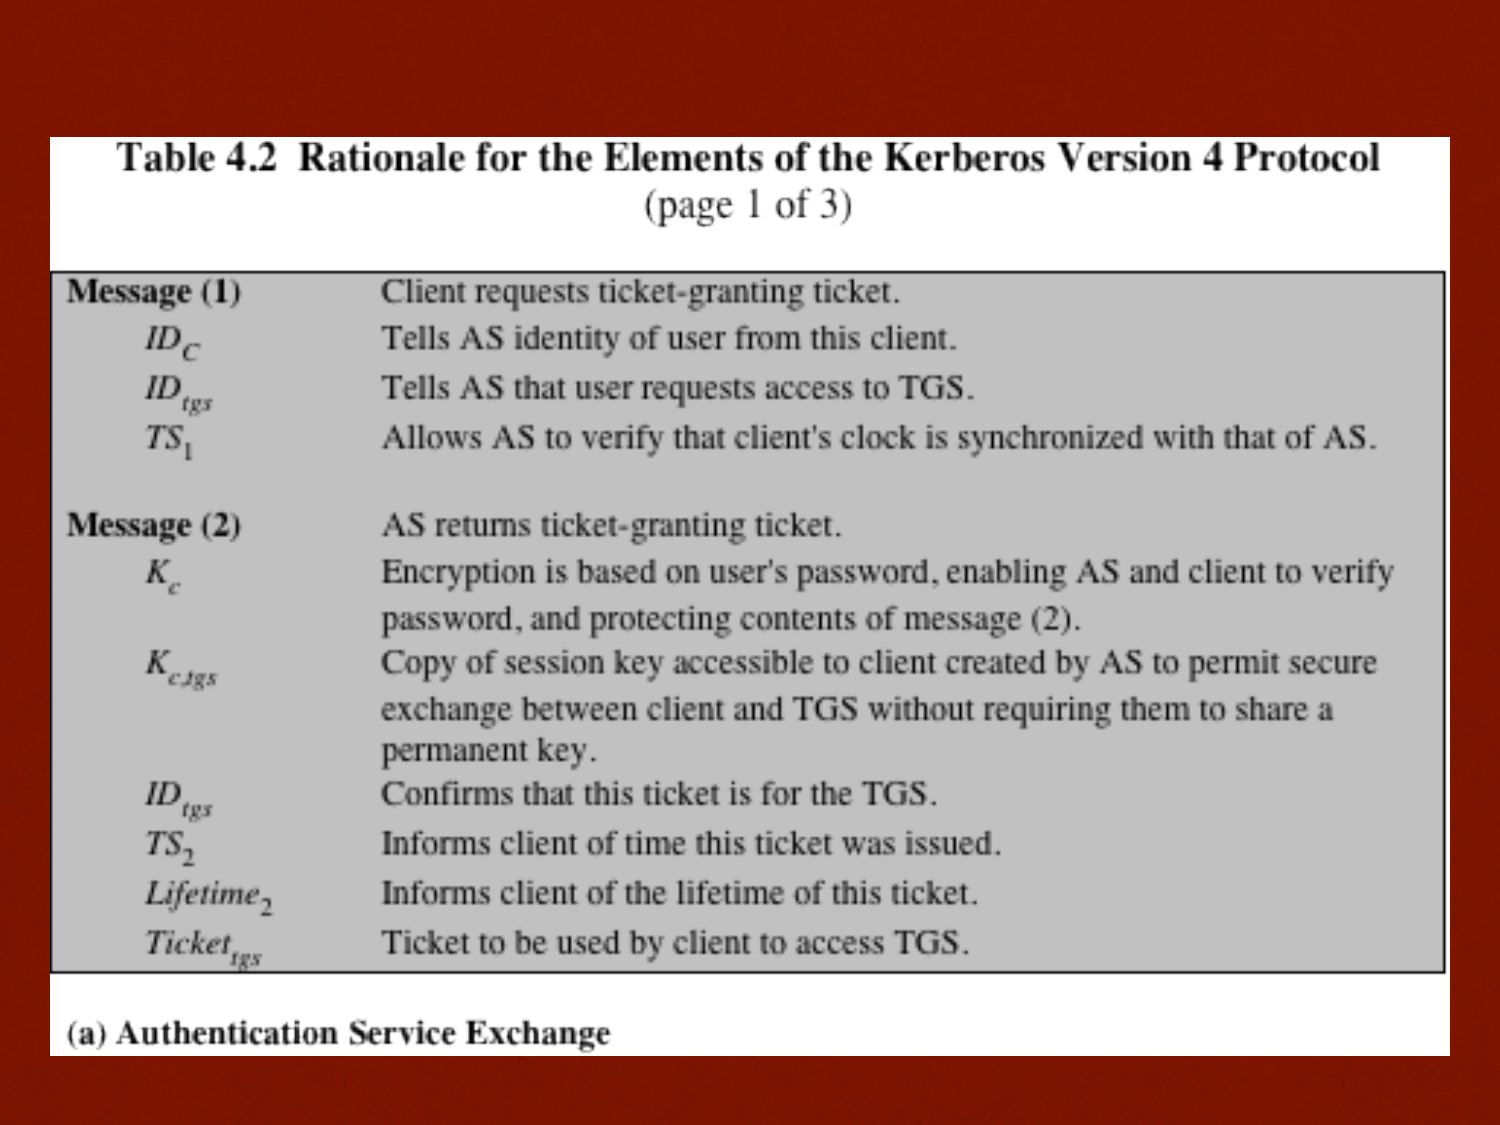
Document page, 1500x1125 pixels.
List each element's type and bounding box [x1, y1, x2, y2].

picture [49, 136, 1451, 1057]
